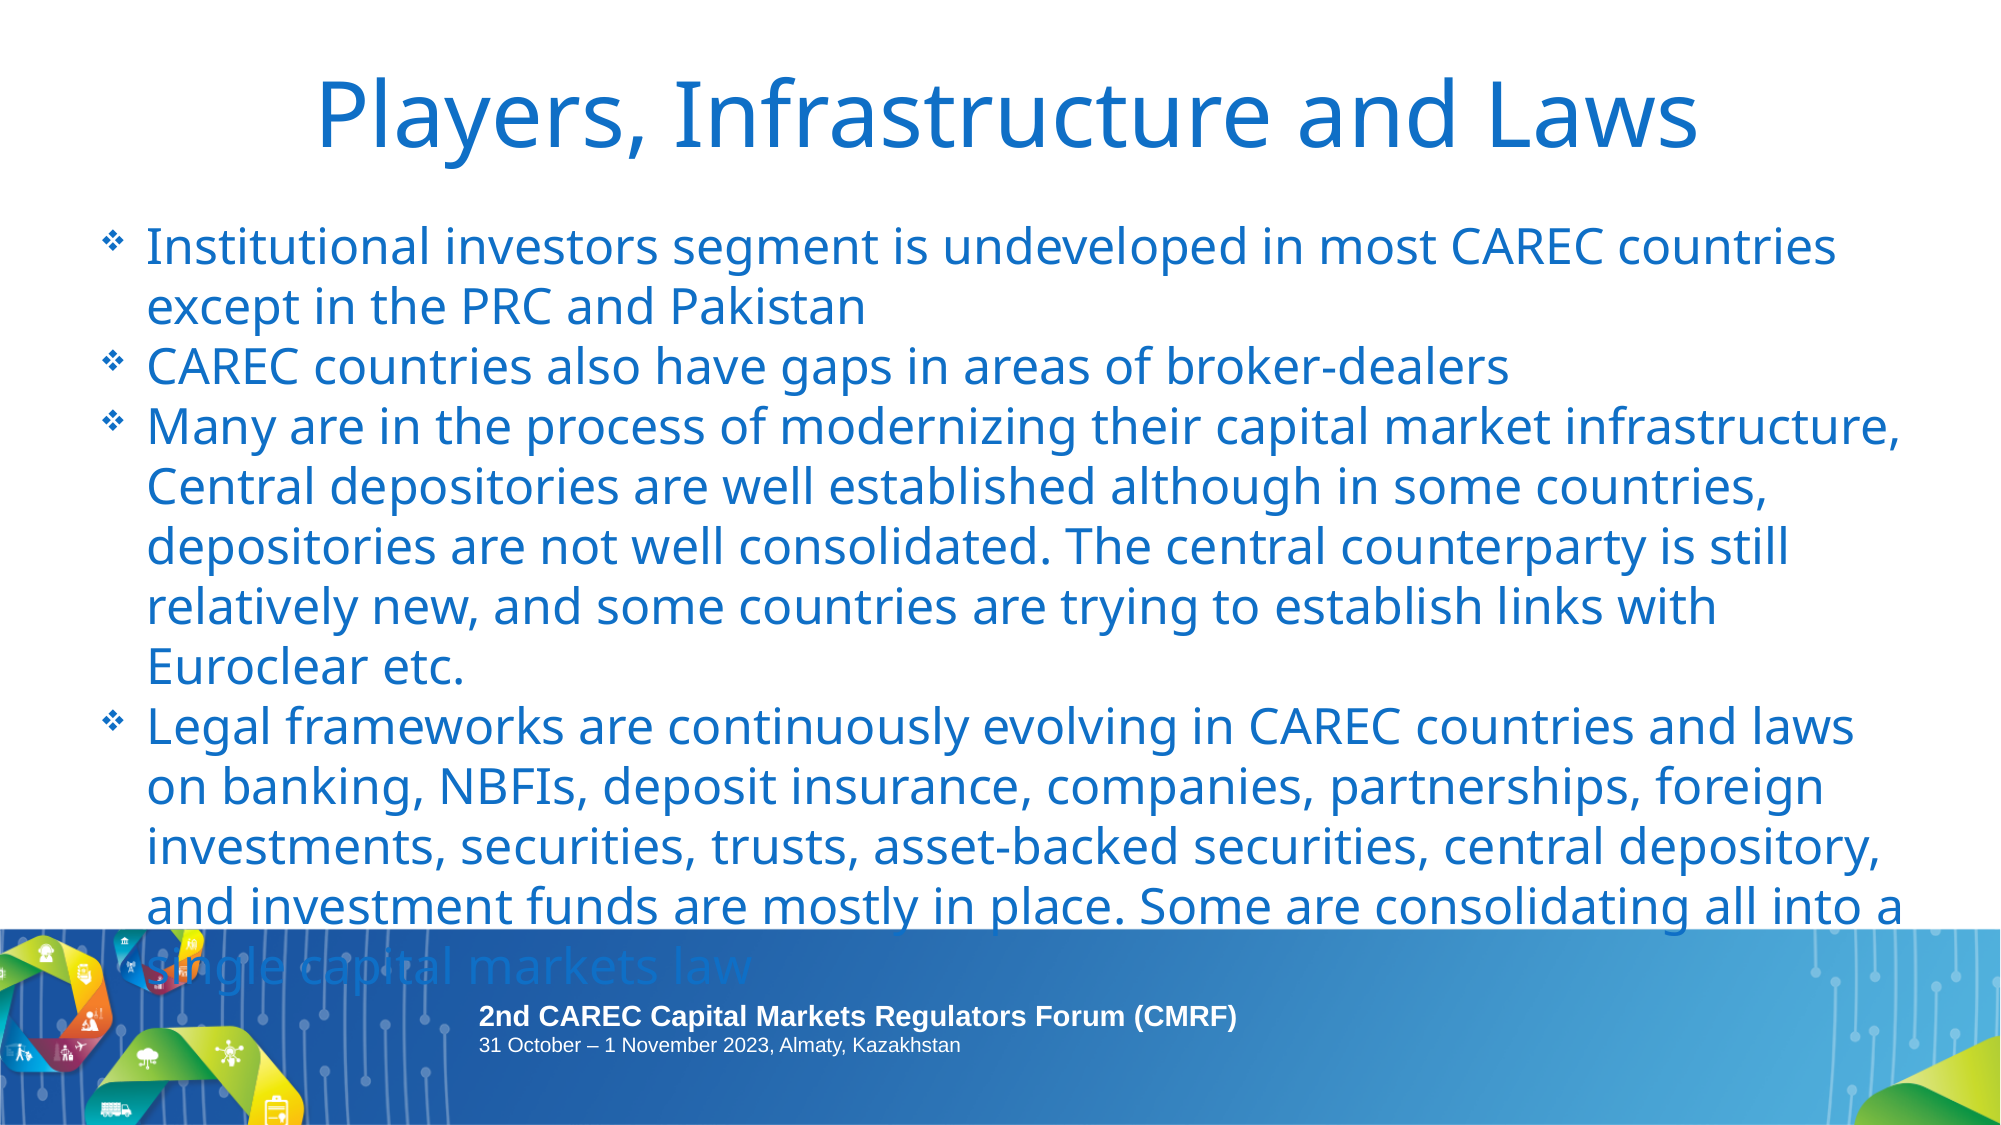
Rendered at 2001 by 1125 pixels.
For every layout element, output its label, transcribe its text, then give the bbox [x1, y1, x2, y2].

picture [0, 0, 2001, 1125]
text_box Institutional investors segment is undeveloped in most CAREC countries except in the PRC and Pakistan CAREC countries also have gaps in areas of broker-dealers Many are in the process of modernizing their capital market infrastructure, Central depositories are well established although in some countries, depositories are not well consolidated. The central counterparty is still relatively new, and some countries are trying to establish links with Euroclear etc. Legal frameworks are continuously evolving in CAREC countries and laws on banking, NBFIs, deposit insurance, companies, partnerships, foreign investments, securities, trusts, asset-backed securities, central depository, and investment funds are mostly in place. Some are consolidating all into a single capital markets law [84, 206, 1923, 1002]
title Players, Infrastructure and Laws [137, 60, 1879, 206]
